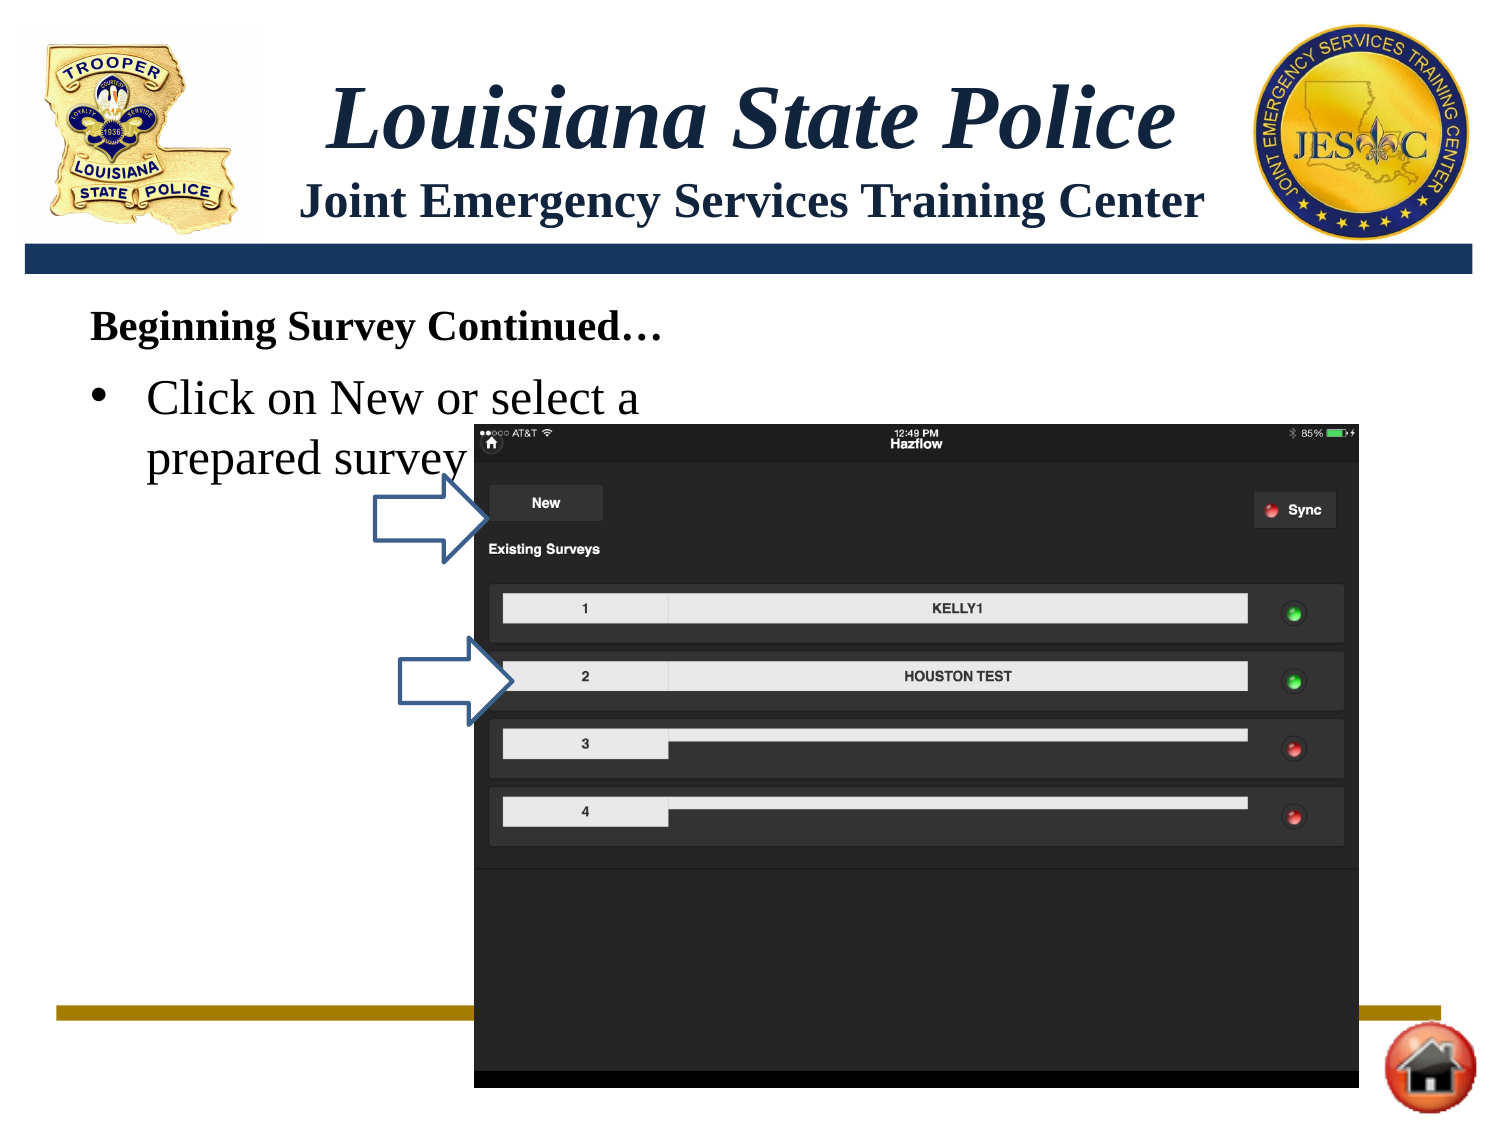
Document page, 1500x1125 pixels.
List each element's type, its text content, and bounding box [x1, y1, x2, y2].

text_box [397, 635, 469, 727]
picture [474, 424, 1359, 1088]
picture [1380, 1018, 1488, 1125]
list Beginning Survey Continued… [75, 251, 738, 356]
list Click on New or select a prepared survey [75, 356, 738, 1005]
text_box [372, 472, 469, 565]
picture [1250, 21, 1473, 243]
picture [12, 24, 267, 250]
